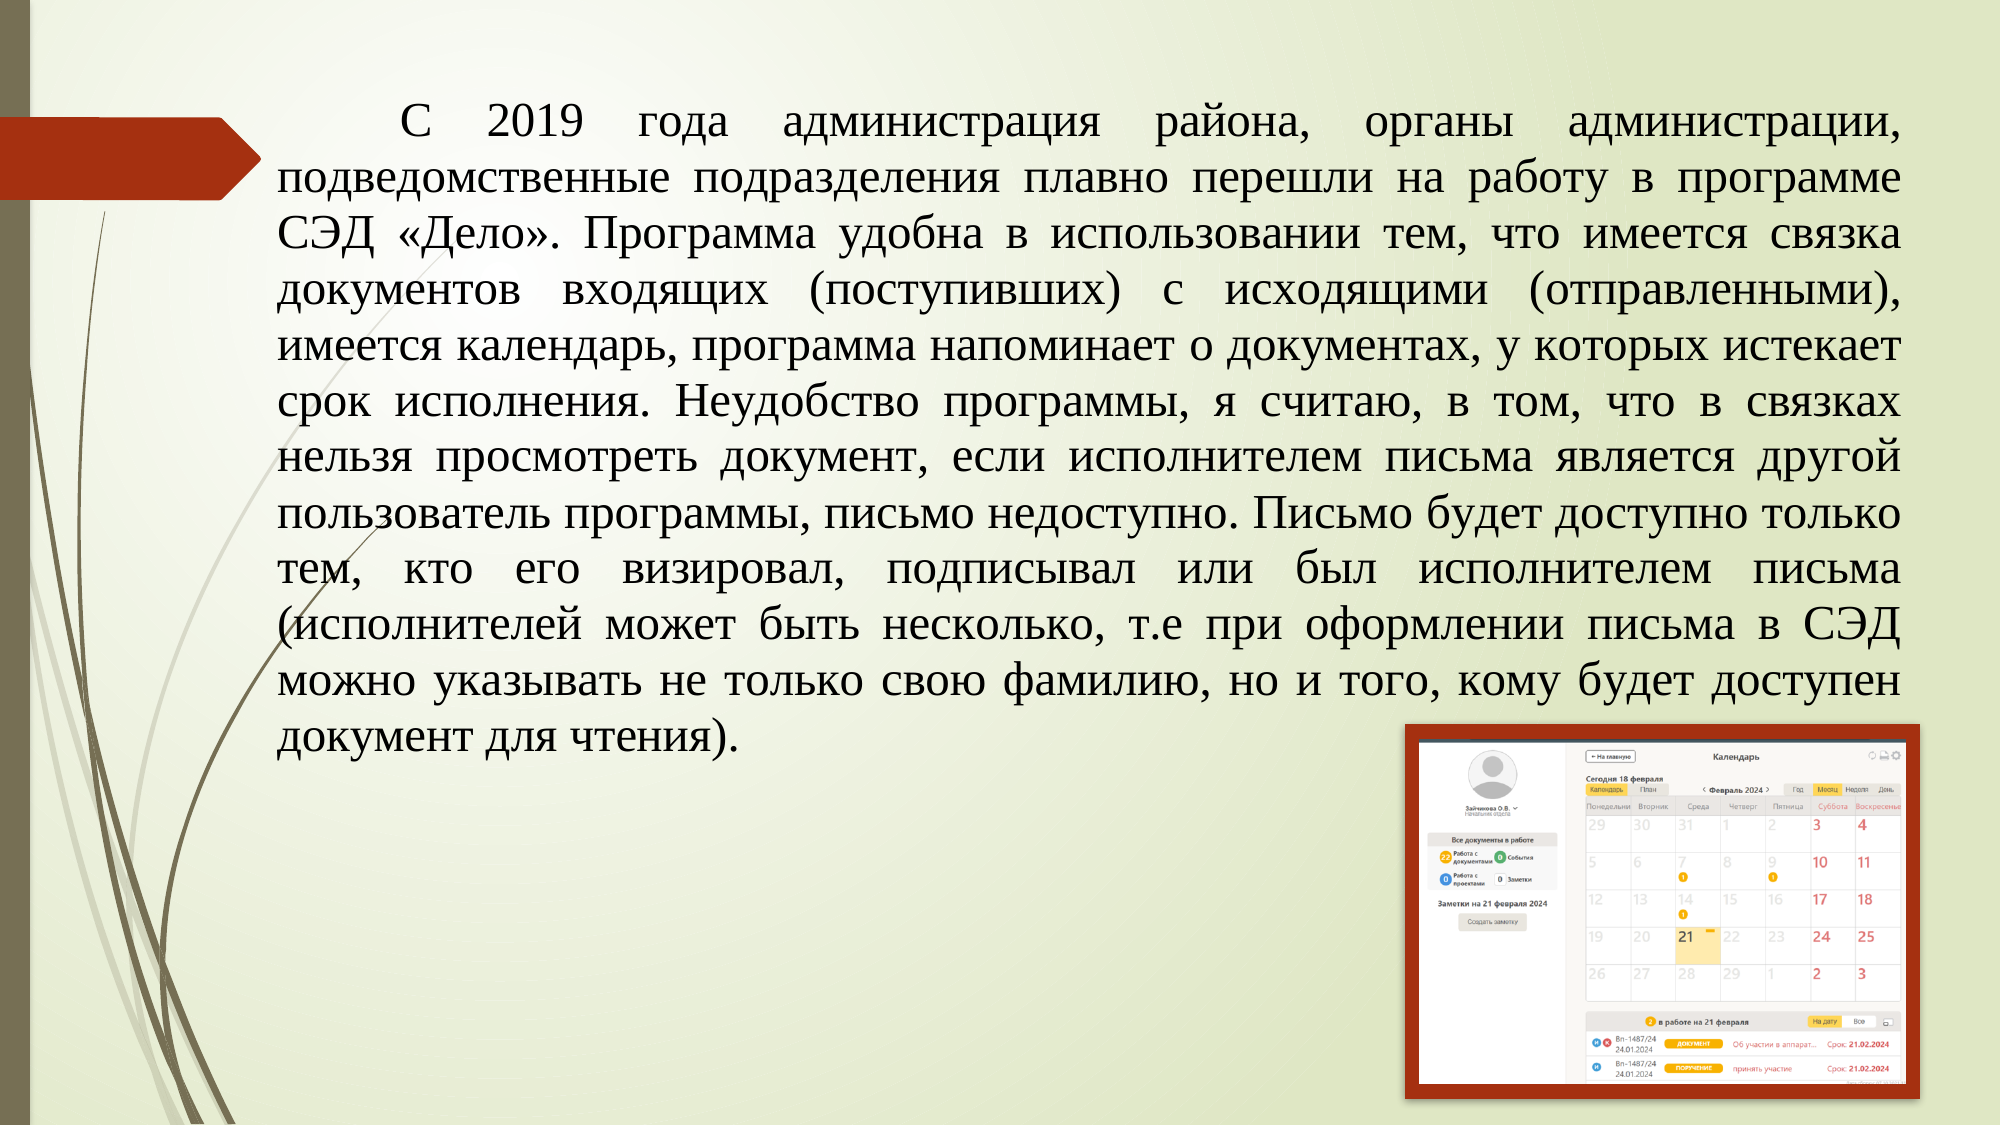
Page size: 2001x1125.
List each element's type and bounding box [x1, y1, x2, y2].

picture [276, 91, 1906, 1085]
